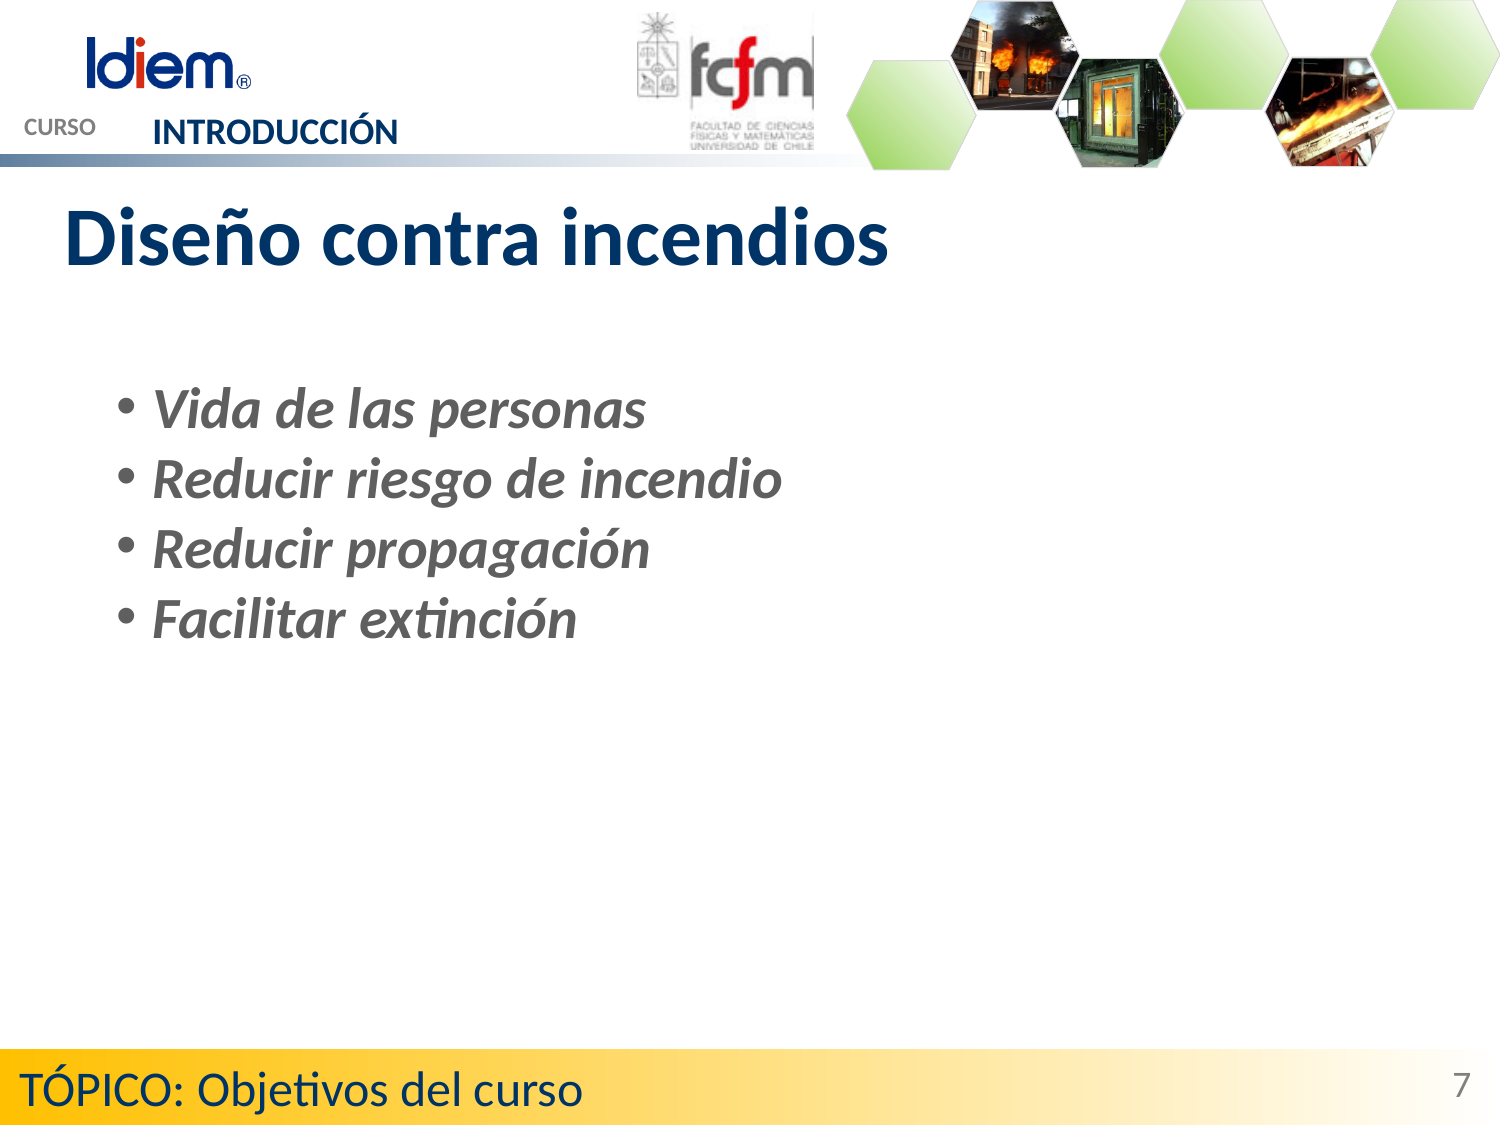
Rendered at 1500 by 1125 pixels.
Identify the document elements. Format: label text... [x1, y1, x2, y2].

text_box 7 [1437, 1052, 1500, 1113]
picture [637, 12, 814, 150]
text_box [1370, 0, 1500, 110]
text_box [1264, 57, 1395, 167]
text_box [1054, 58, 1185, 168]
text_box [950, 1, 1080, 111]
text_box TÓPICO: Objetivos del curso [4, 1049, 938, 1124]
text_box [0, 1049, 1500, 1125]
text_box Diseño contra incendios [49, 174, 1088, 290]
text_box [846, 60, 977, 170]
text_box [0, 154, 871, 167]
text_box [1159, 0, 1289, 110]
text_box INTRODUCCIÓN [137, 99, 637, 160]
text_box CURSO [9, 103, 137, 148]
picture [87, 37, 251, 89]
text_box Vida de las personas Reducir riesgo de incendio Reducir propagación Facilitar extinción [62, 362, 1450, 868]
